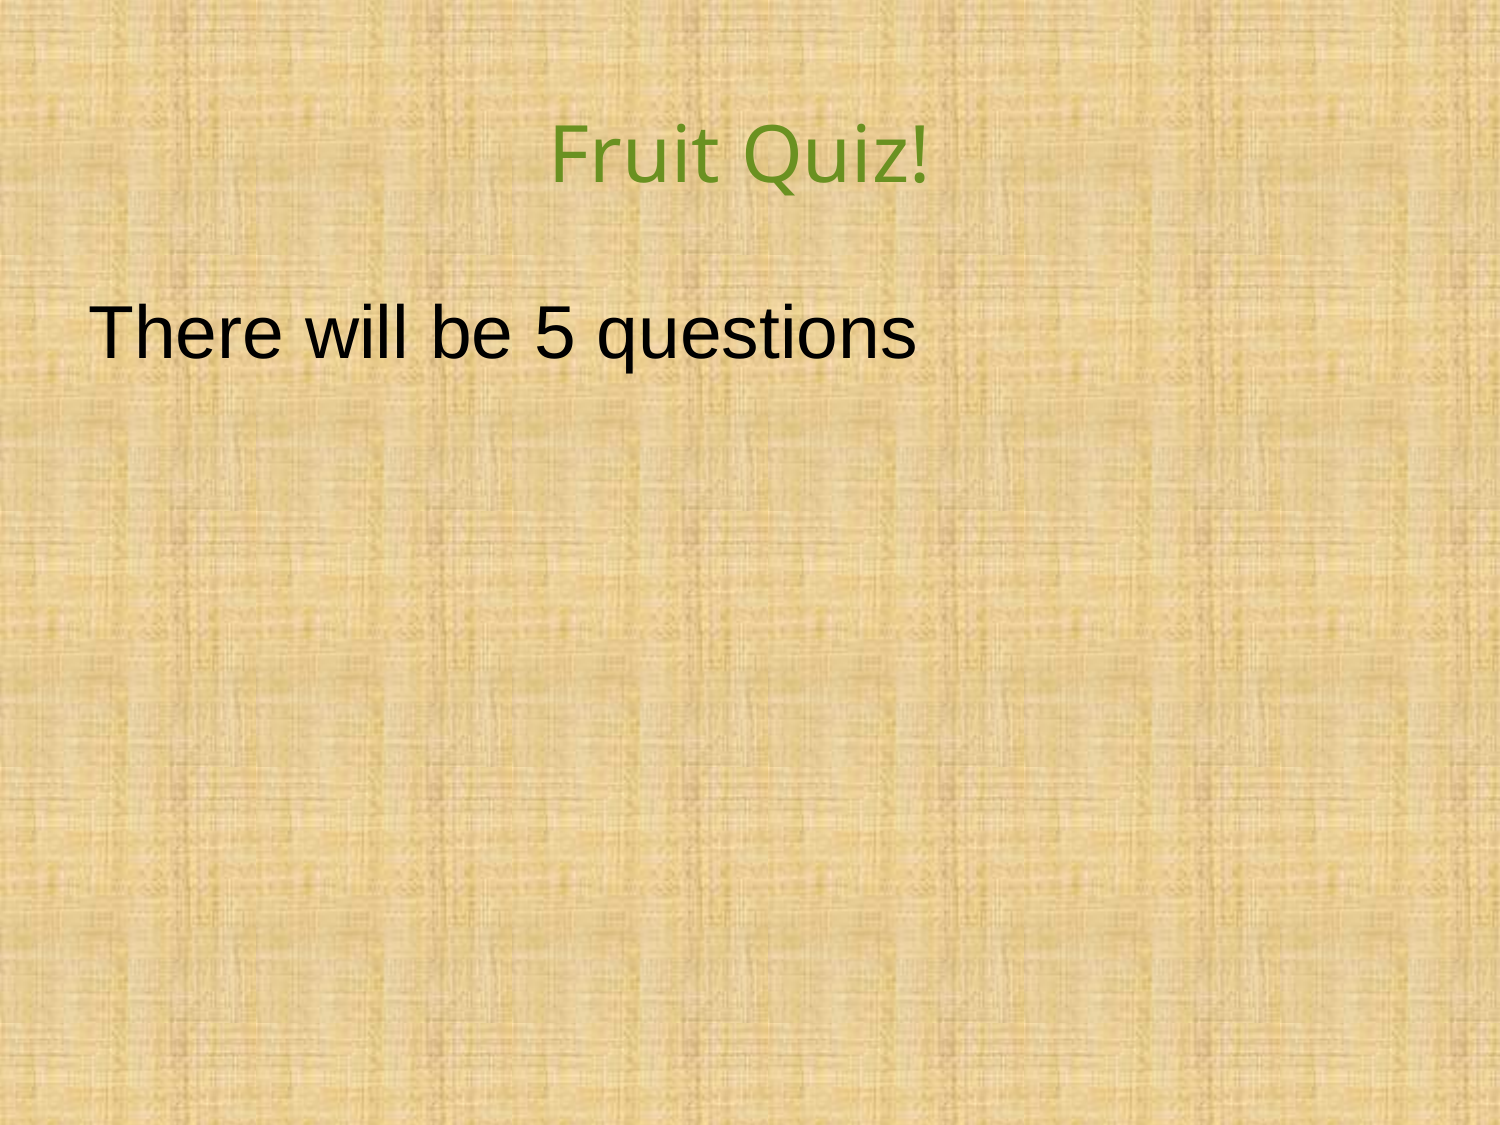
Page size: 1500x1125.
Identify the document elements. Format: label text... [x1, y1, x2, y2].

list There will be 5 questions [75, 270, 1425, 1080]
picture [0, 0, 1500, 1125]
title Fruit Quiz! [45, 90, 1455, 225]
